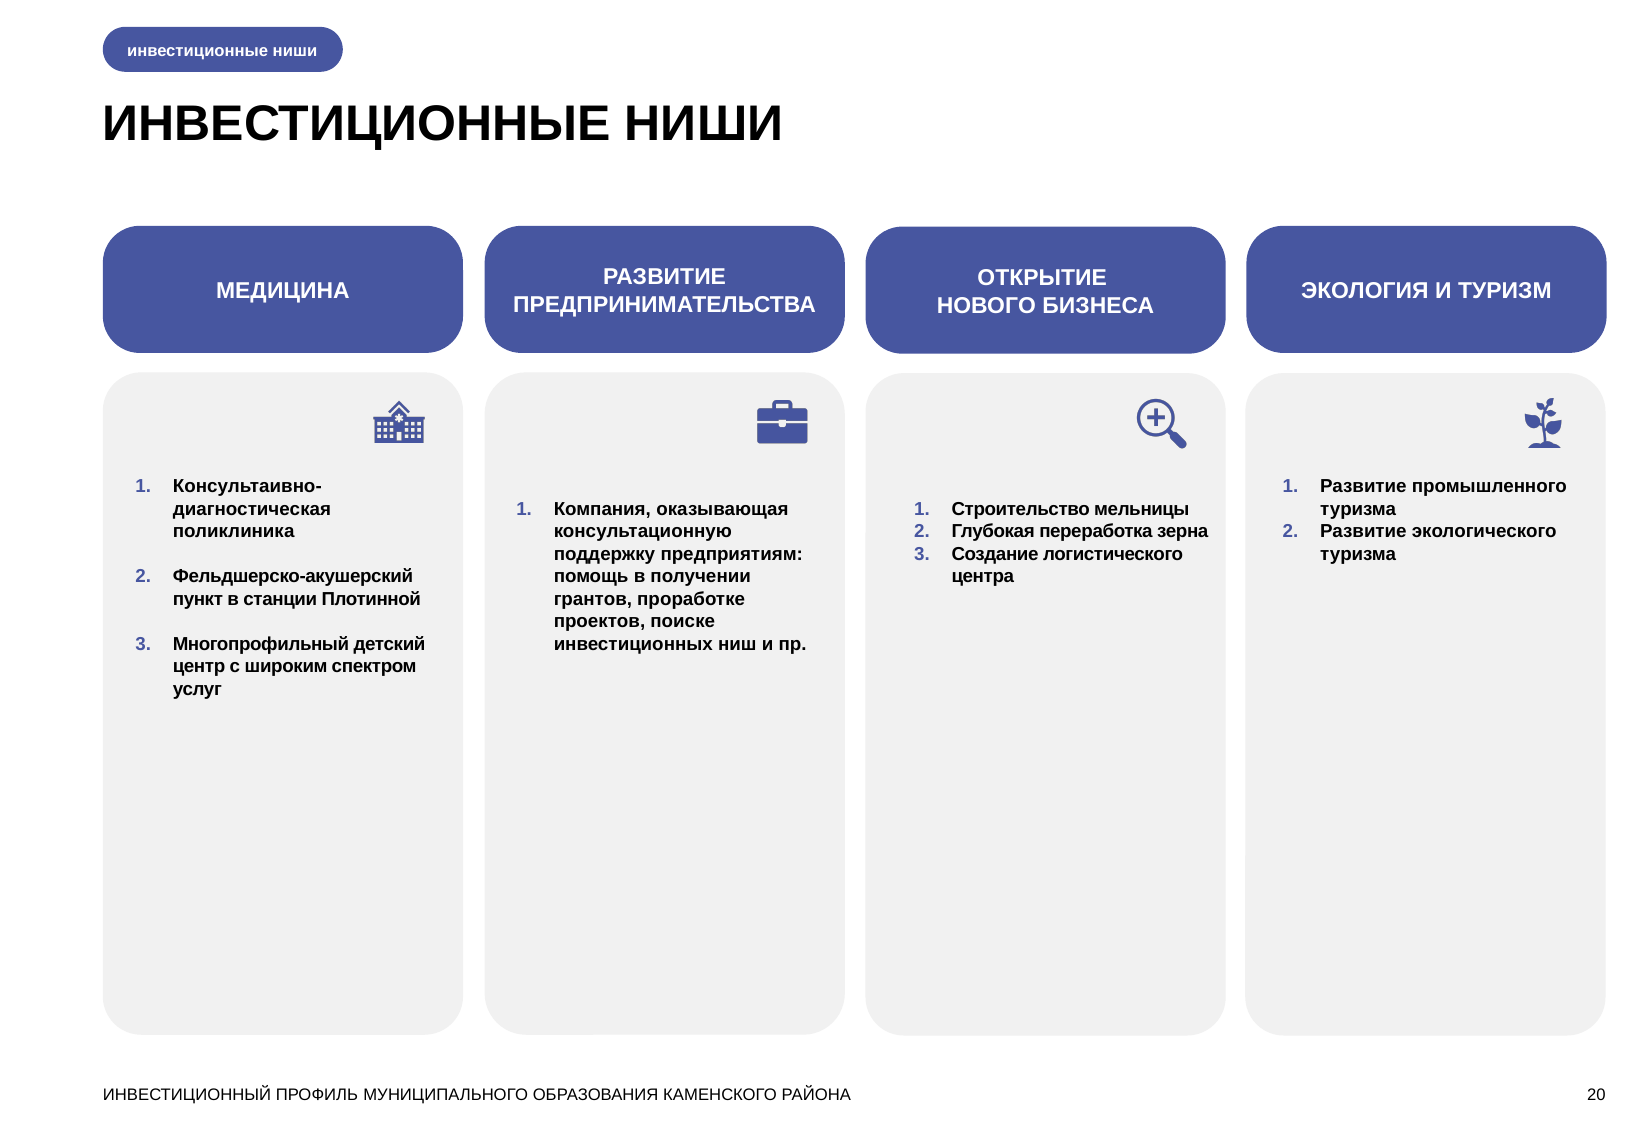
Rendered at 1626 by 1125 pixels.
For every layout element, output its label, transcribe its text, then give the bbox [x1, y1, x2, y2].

text_box Компания, оказывающая консультационную поддержку предприятиям: помощь в получении грантов, проработке проектов, поиске инвестиционных ниш и пр. [516, 473, 829, 654]
text_box [1244, 372, 1607, 1037]
text_box [101, 371, 465, 1036]
picture [369, 393, 429, 453]
text_box ОТКРЫТИЕ НОВОГО БИЗНЕСА [864, 225, 1227, 355]
text_box МЕДИЦИНА [101, 224, 465, 355]
text_box [864, 372, 1227, 1037]
text_box ЭКОЛОГИЯ И ТУРИЗМ [1245, 224, 1608, 355]
text_box [483, 371, 846, 1036]
picture [751, 393, 811, 453]
picture [1513, 393, 1573, 453]
text_box Консультаивно-диагностическая поликлиника Фельдшерско-акушерский пункт в станции Плотинной Многопрофильный детский центр с широким спектром услуг [135, 473, 448, 722]
slide_number 20 [1486, 1083, 1606, 1105]
text_box Строительство мельницы Глубокая переработка зерна Создание логистического центра [898, 473, 1211, 632]
picture [1132, 393, 1192, 453]
text_box ИНВЕСТИЦИОННЫЙ ПРОФИЛЬ МУНИЦИПАЛЬНОГО ОБРАЗОВАНИЯ КАМЕНСКОГО РАЙОНА [102, 1083, 1304, 1104]
text_box Развитие промышленного туризма Развитие экологического туризма [1282, 473, 1595, 632]
text_box РАЗВИТИЕ ПРЕДПРИНИМАТЕЛЬСТВА [483, 224, 846, 355]
text_box ИНВЕСТИЦИОННЫЕ НИШИ [102, 90, 1606, 151]
text_box инвестиционные ниши [101, 25, 344, 73]
